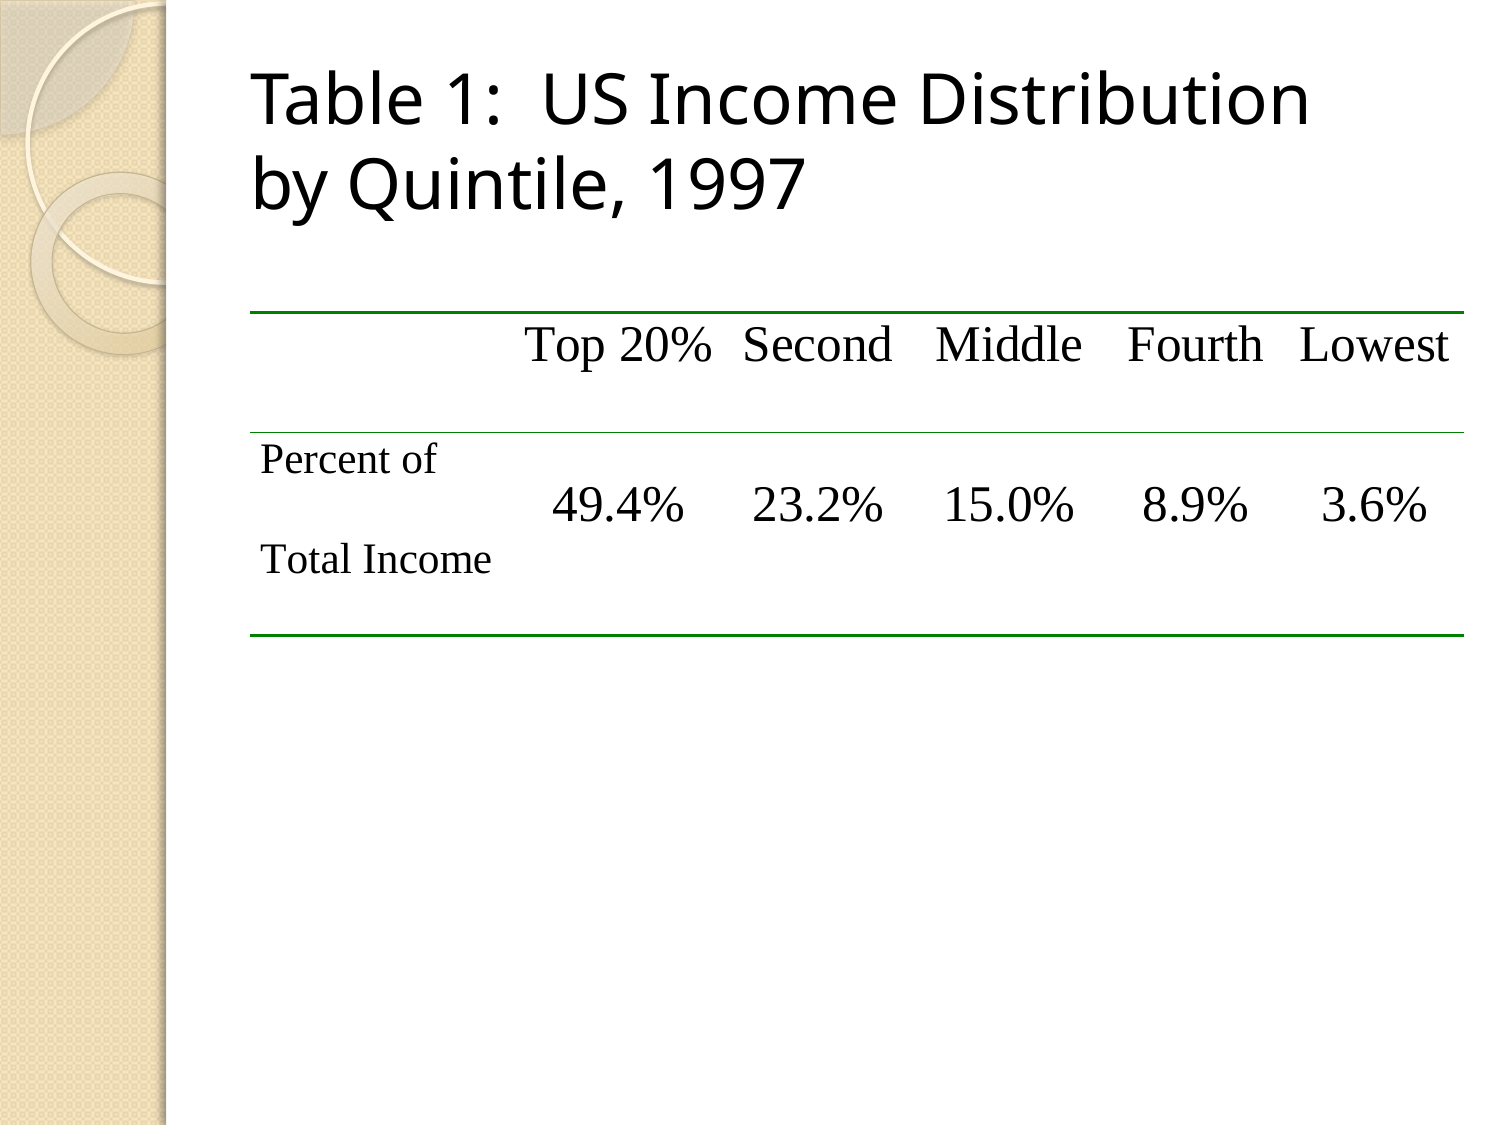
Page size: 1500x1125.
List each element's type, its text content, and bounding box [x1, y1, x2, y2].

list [235, 310, 1466, 952]
title Table 1: US Income Distribution by Quintile, 1997 [235, 45, 1466, 233]
